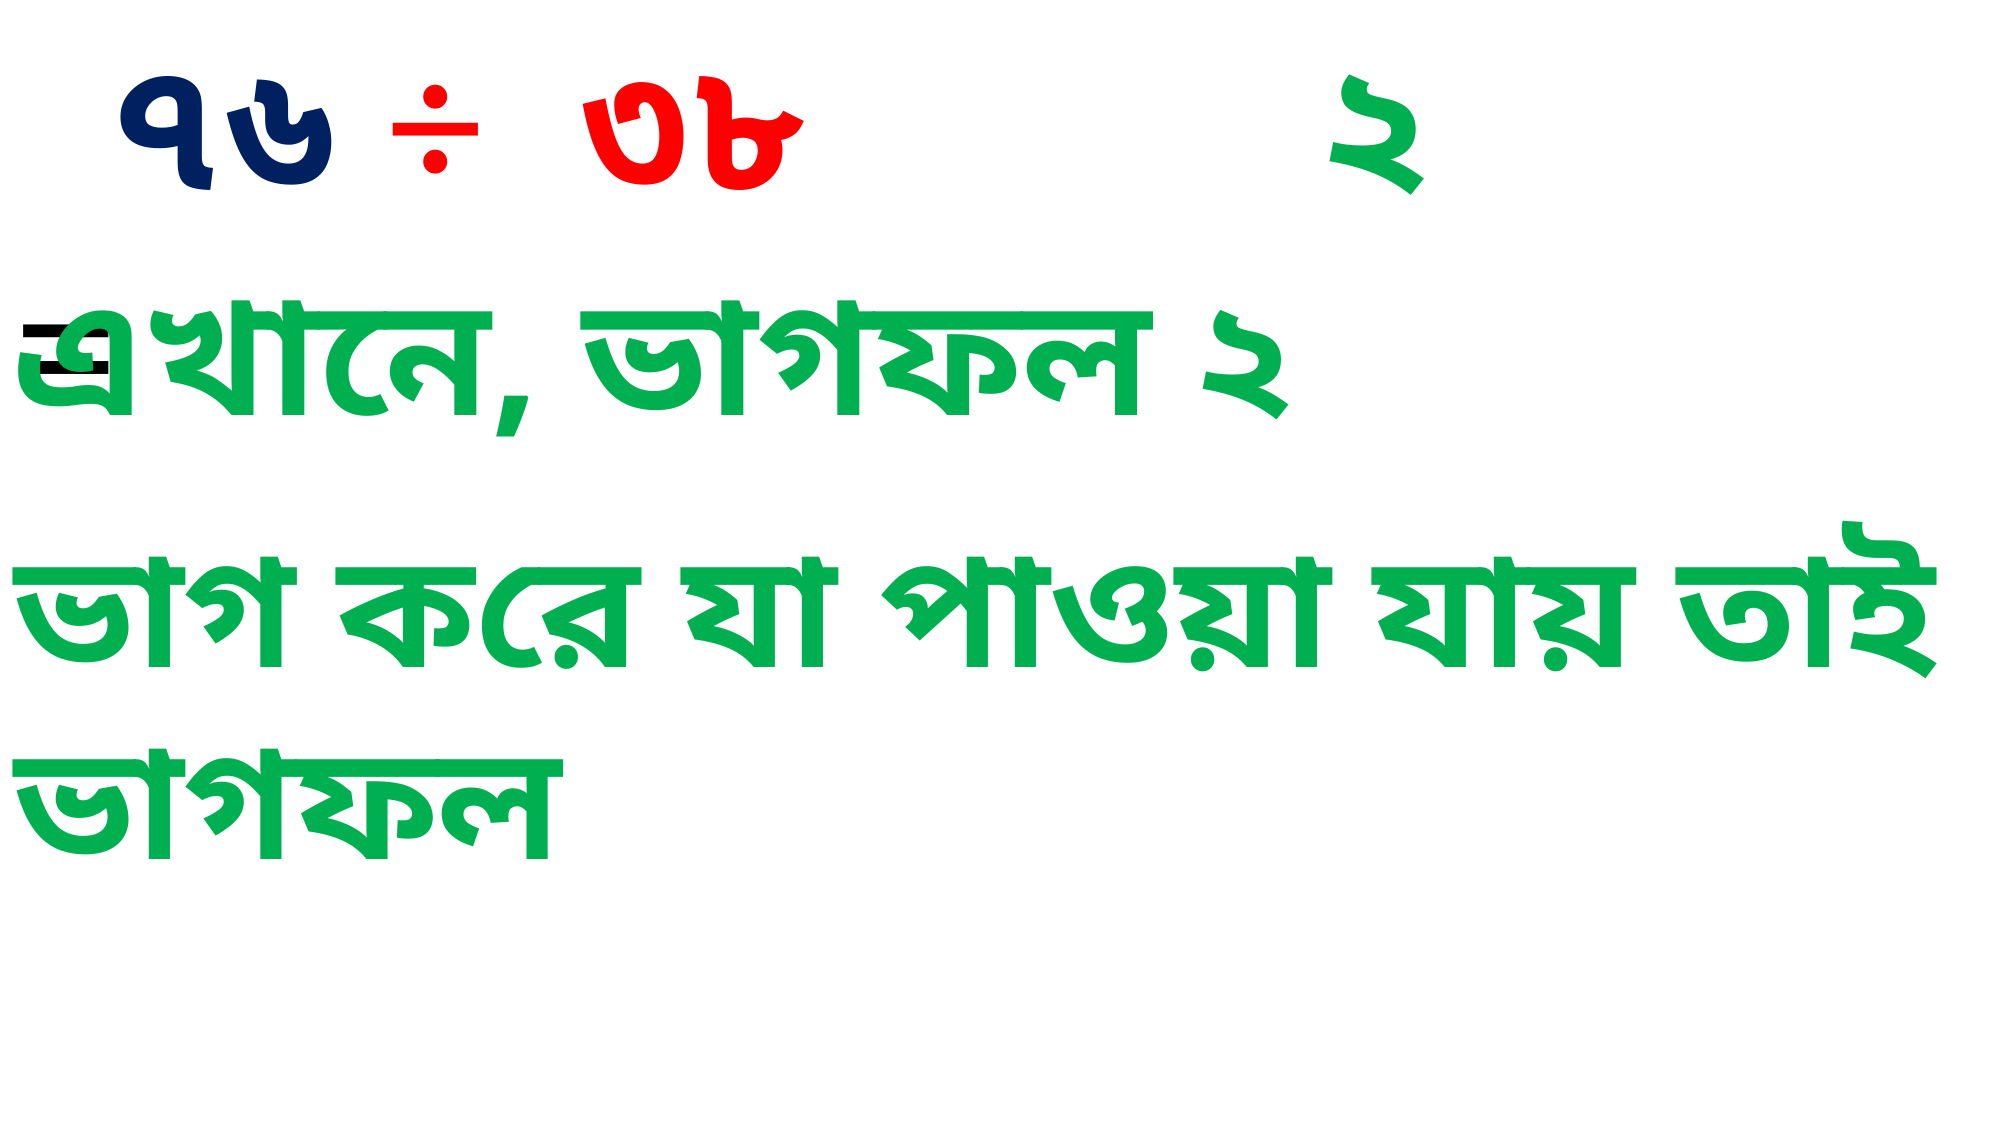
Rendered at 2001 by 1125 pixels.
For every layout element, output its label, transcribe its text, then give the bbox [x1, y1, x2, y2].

text_box ভাগ করে যা পাওয়া যায় তাই ভাগফল [0, 499, 2000, 900]
text_box ২ [1210, 0, 1961, 235]
text_box এখানে, ভাগফল ২ [0, 241, 2000, 457]
text_box ৭৬ ÷ ৩৮ = [0, 0, 1130, 241]
